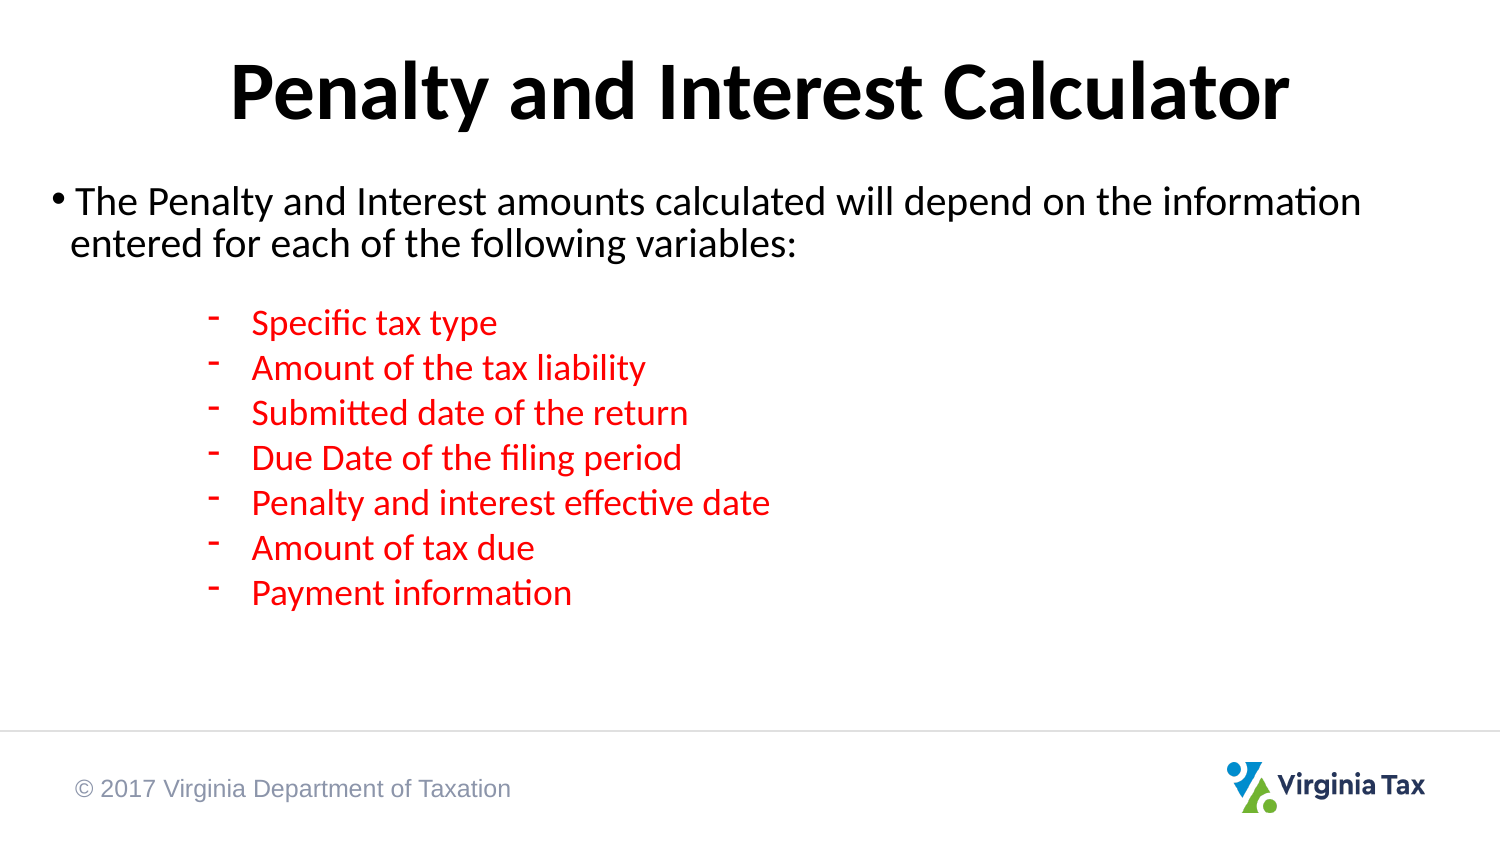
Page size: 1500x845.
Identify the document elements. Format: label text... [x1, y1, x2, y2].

text_box Penalty and Interest Calculator [74, 27, 1425, 147]
slide_number © 2017 Virginia Department of Taxation [75, 731, 750, 844]
text_box Specific tax type Amount of the tax liability Submitted date of the return Due Date of the filing period Penalty and interest effective date Amount of tax due Payment information [192, 290, 1303, 621]
picture [1227, 762, 1425, 813]
list The Penalty and Interest amounts calculated will depend on the information entered for each of the following variables: [35, 174, 1465, 319]
